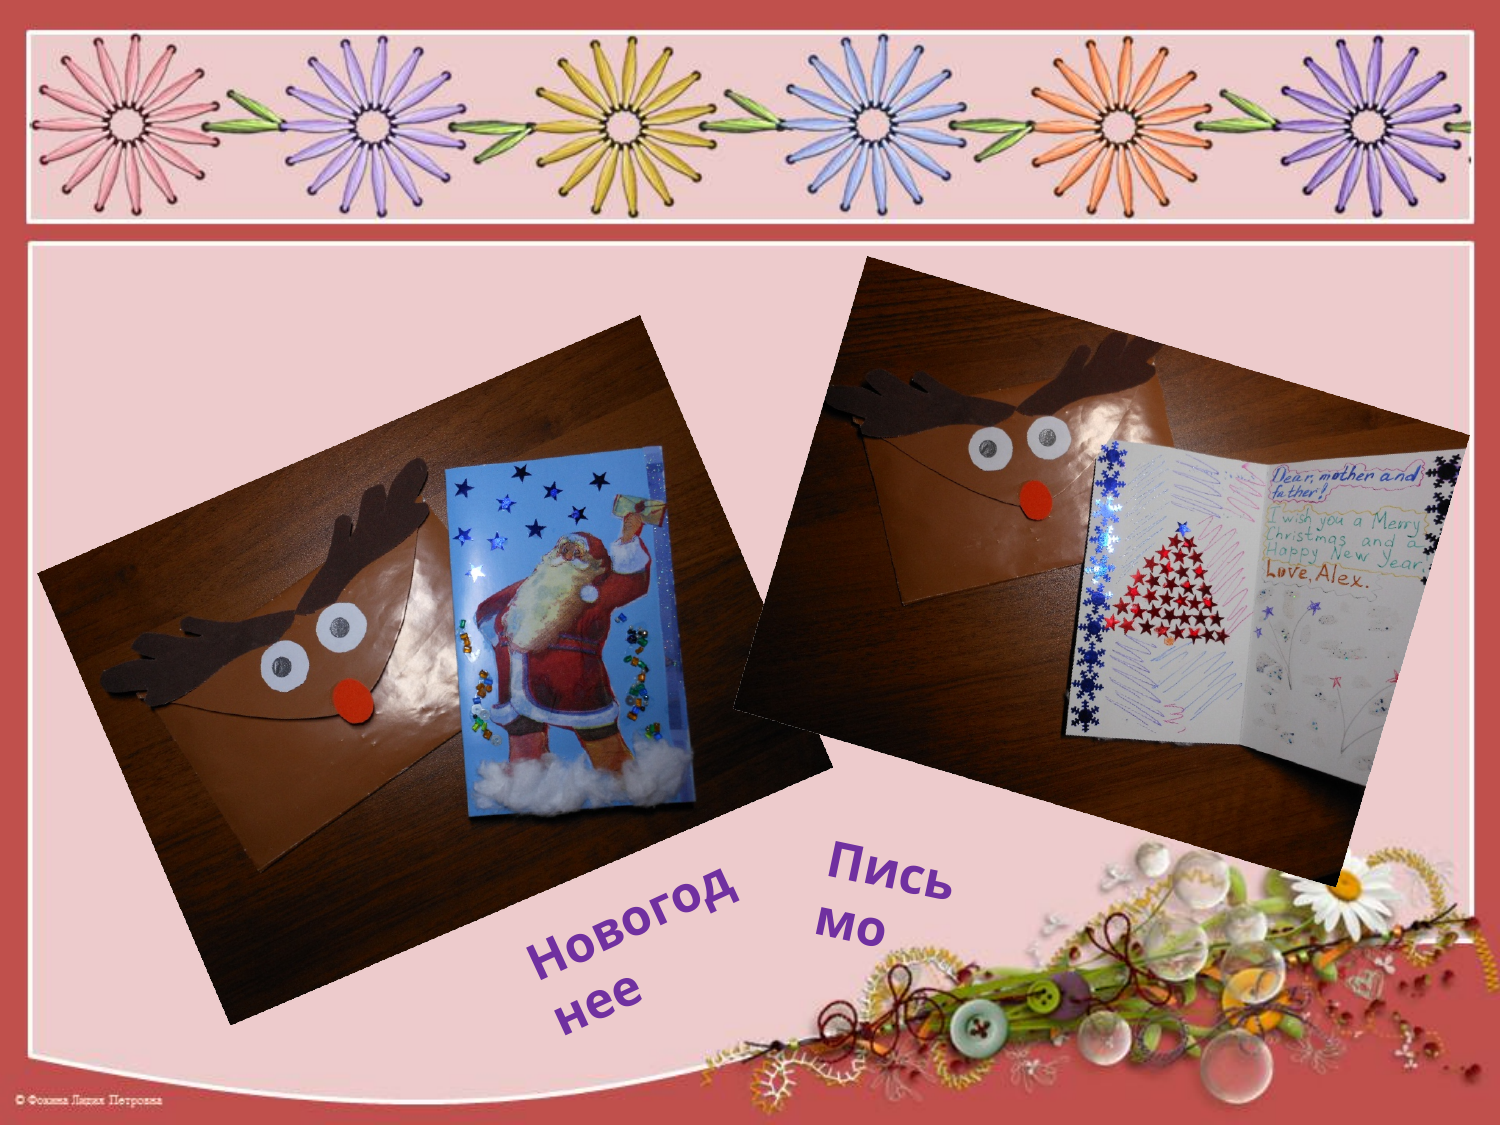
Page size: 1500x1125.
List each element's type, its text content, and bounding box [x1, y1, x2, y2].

picture [0, 0, 1500, 1125]
text_box Письмо [794, 816, 1020, 990]
text_box [767, 791, 1096, 817]
text_box Новогоднее [500, 907, 788, 1060]
